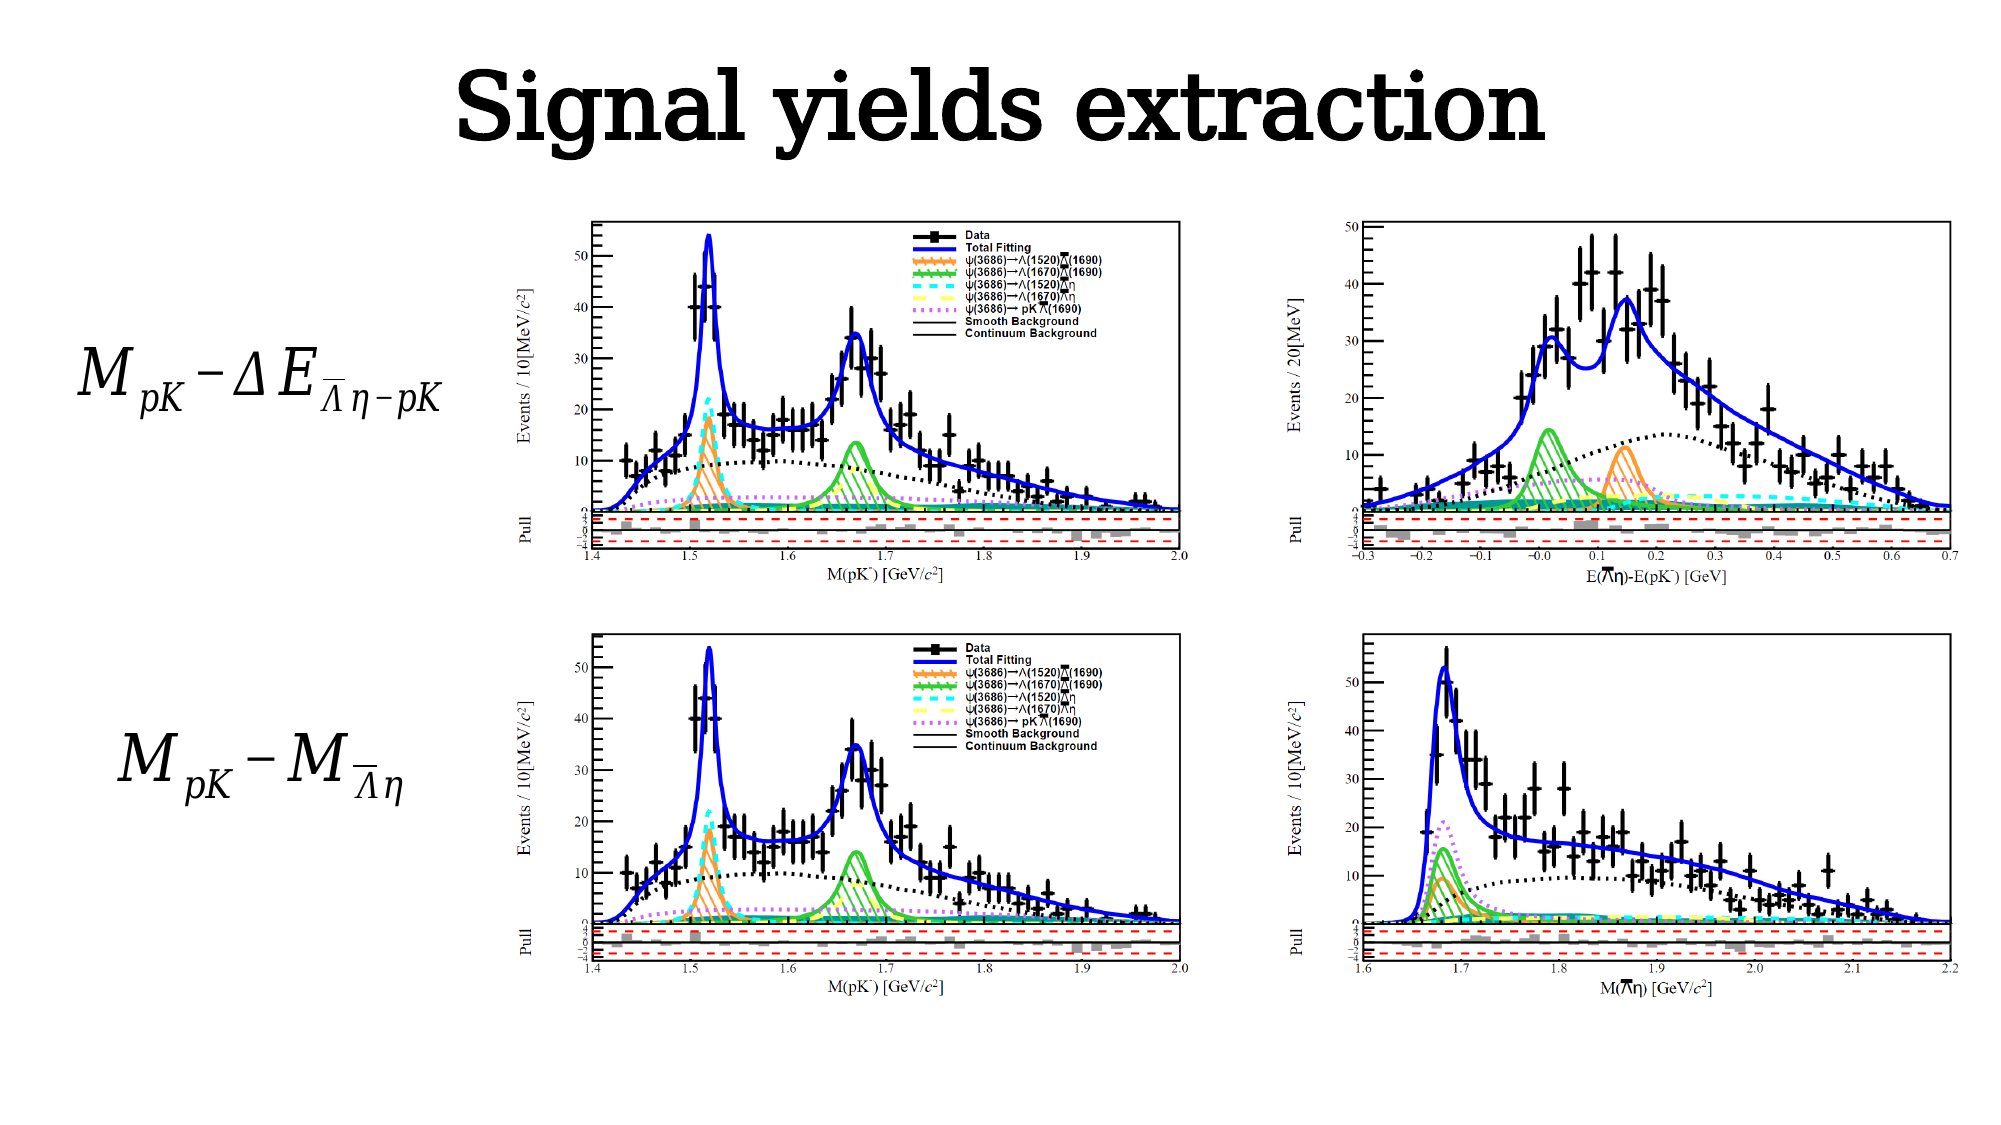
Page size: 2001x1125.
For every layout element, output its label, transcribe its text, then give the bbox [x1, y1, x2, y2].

picture [463, 199, 2000, 590]
picture [463, 611, 2000, 1003]
title Signal yields extraction [137, 0, 1863, 218]
